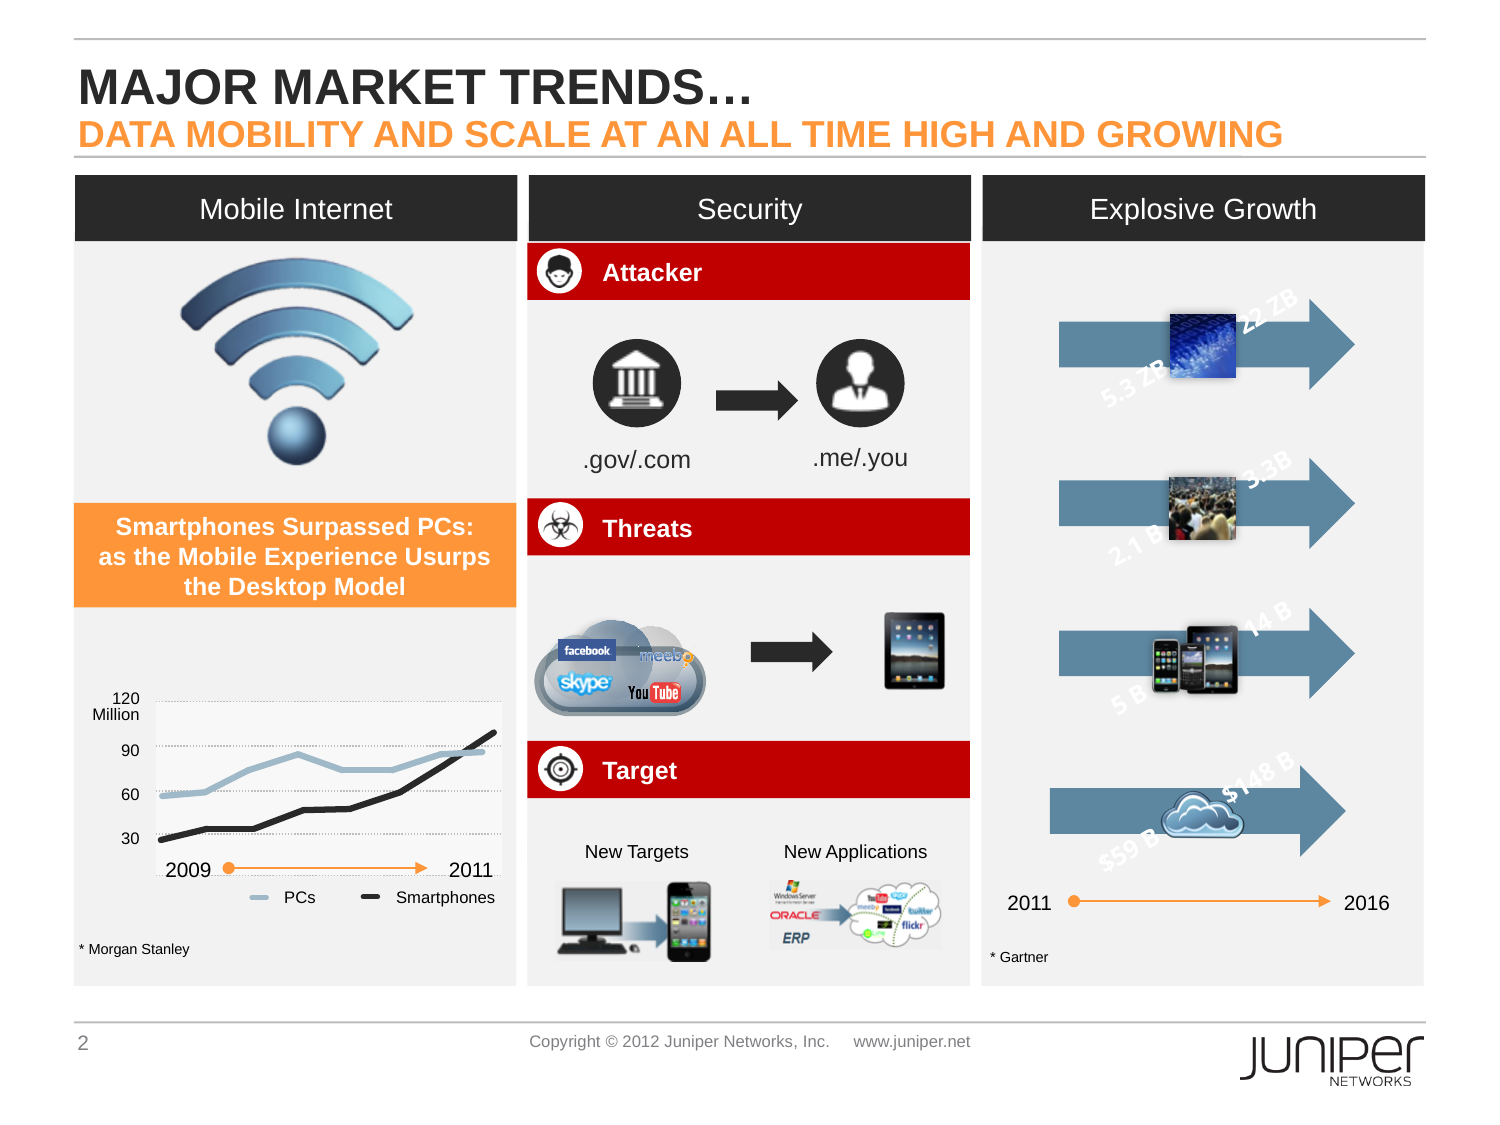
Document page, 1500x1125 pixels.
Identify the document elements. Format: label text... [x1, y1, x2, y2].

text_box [527, 221, 971, 987]
text_box Mobile Internet [75, 175, 518, 232]
text_box Security [528, 175, 972, 221]
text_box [62, 232, 517, 987]
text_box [973, 226, 1424, 987]
text_box Explosive Growth [982, 175, 1426, 227]
title Major market trends… Data mobility and scale at an all time high and growing [77, 41, 1427, 164]
picture [1240, 1036, 1424, 1086]
